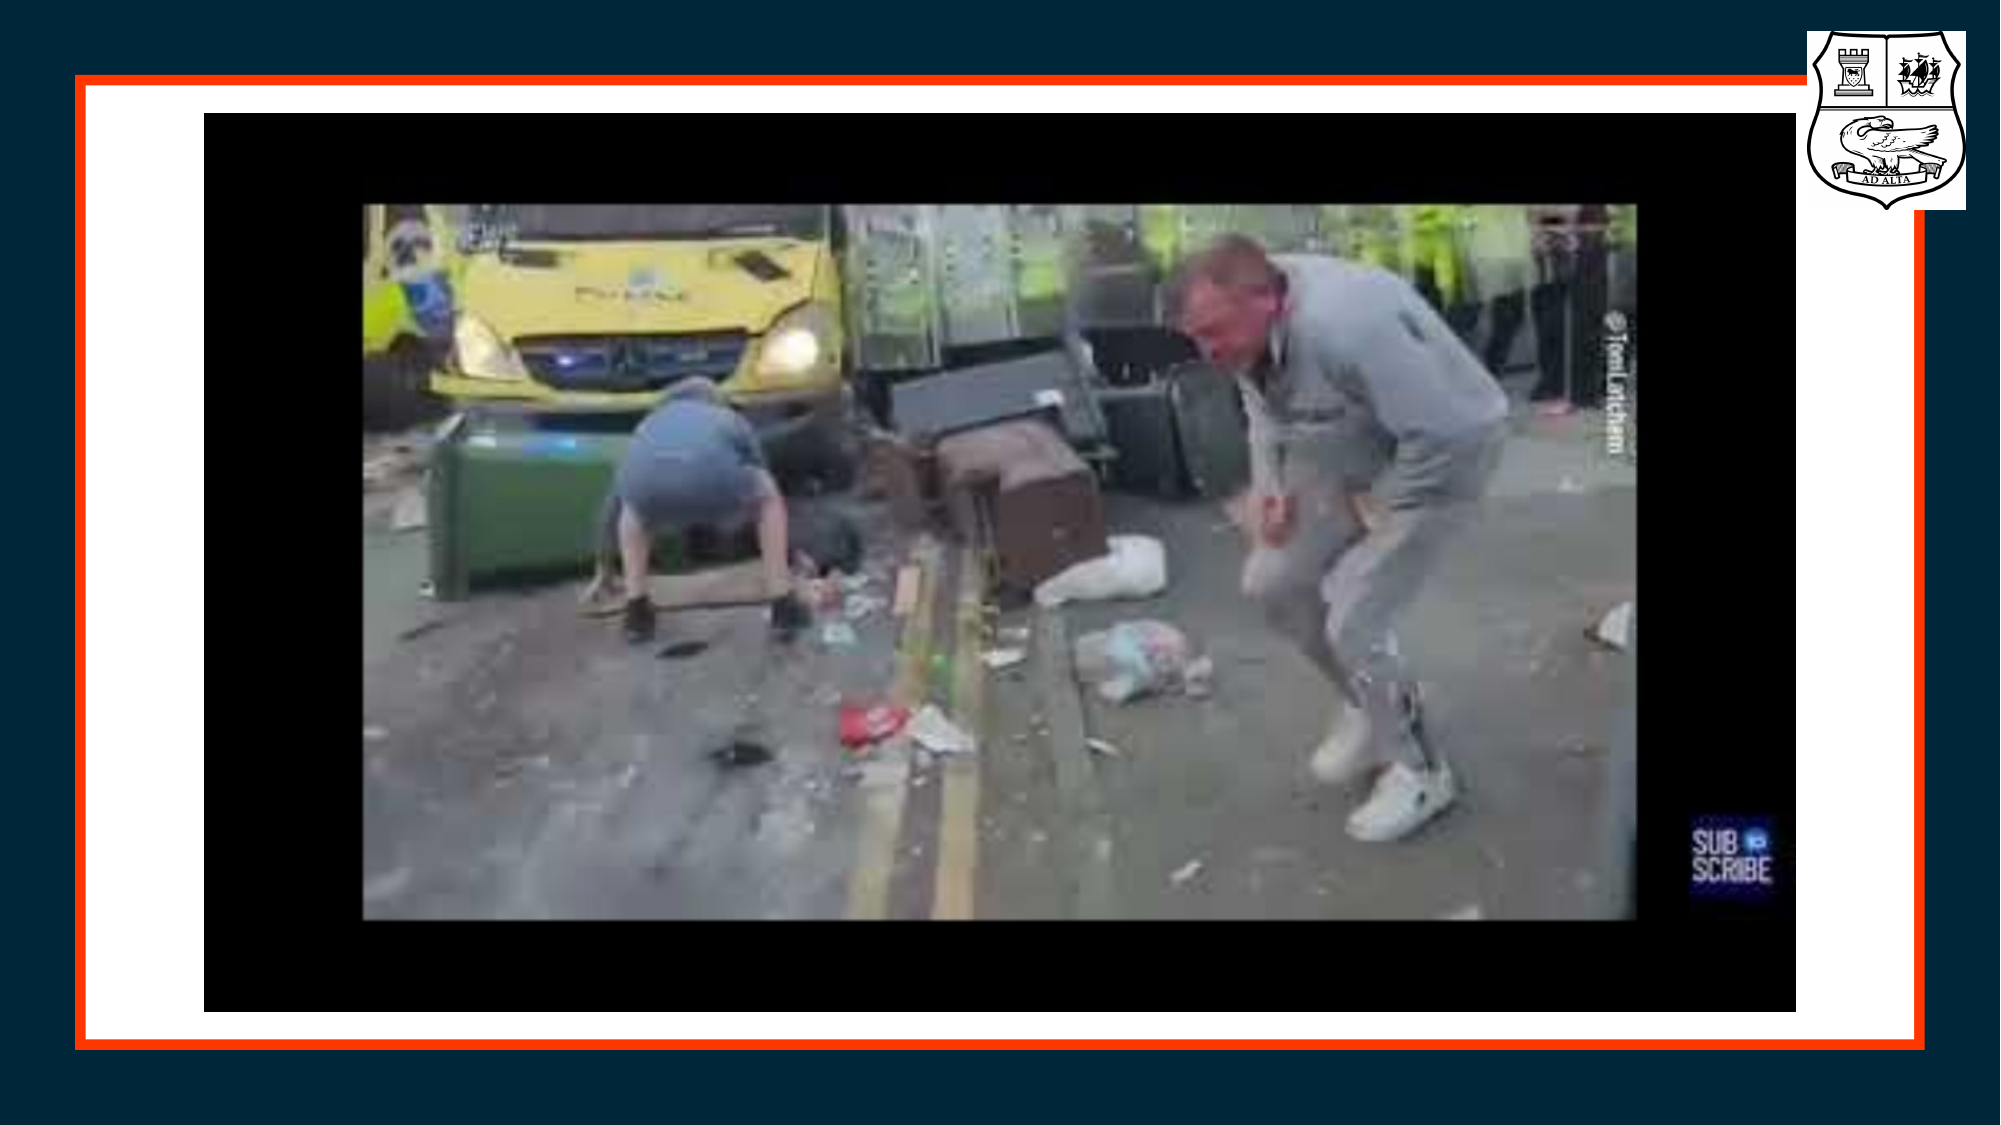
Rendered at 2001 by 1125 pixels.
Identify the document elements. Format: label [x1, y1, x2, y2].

text_box [0, 0, 2000, 1125]
text_box [203, 111, 1797, 1013]
text_box [74, 74, 1926, 1051]
picture [1806, 32, 1965, 210]
text_box [84, 84, 1916, 1041]
